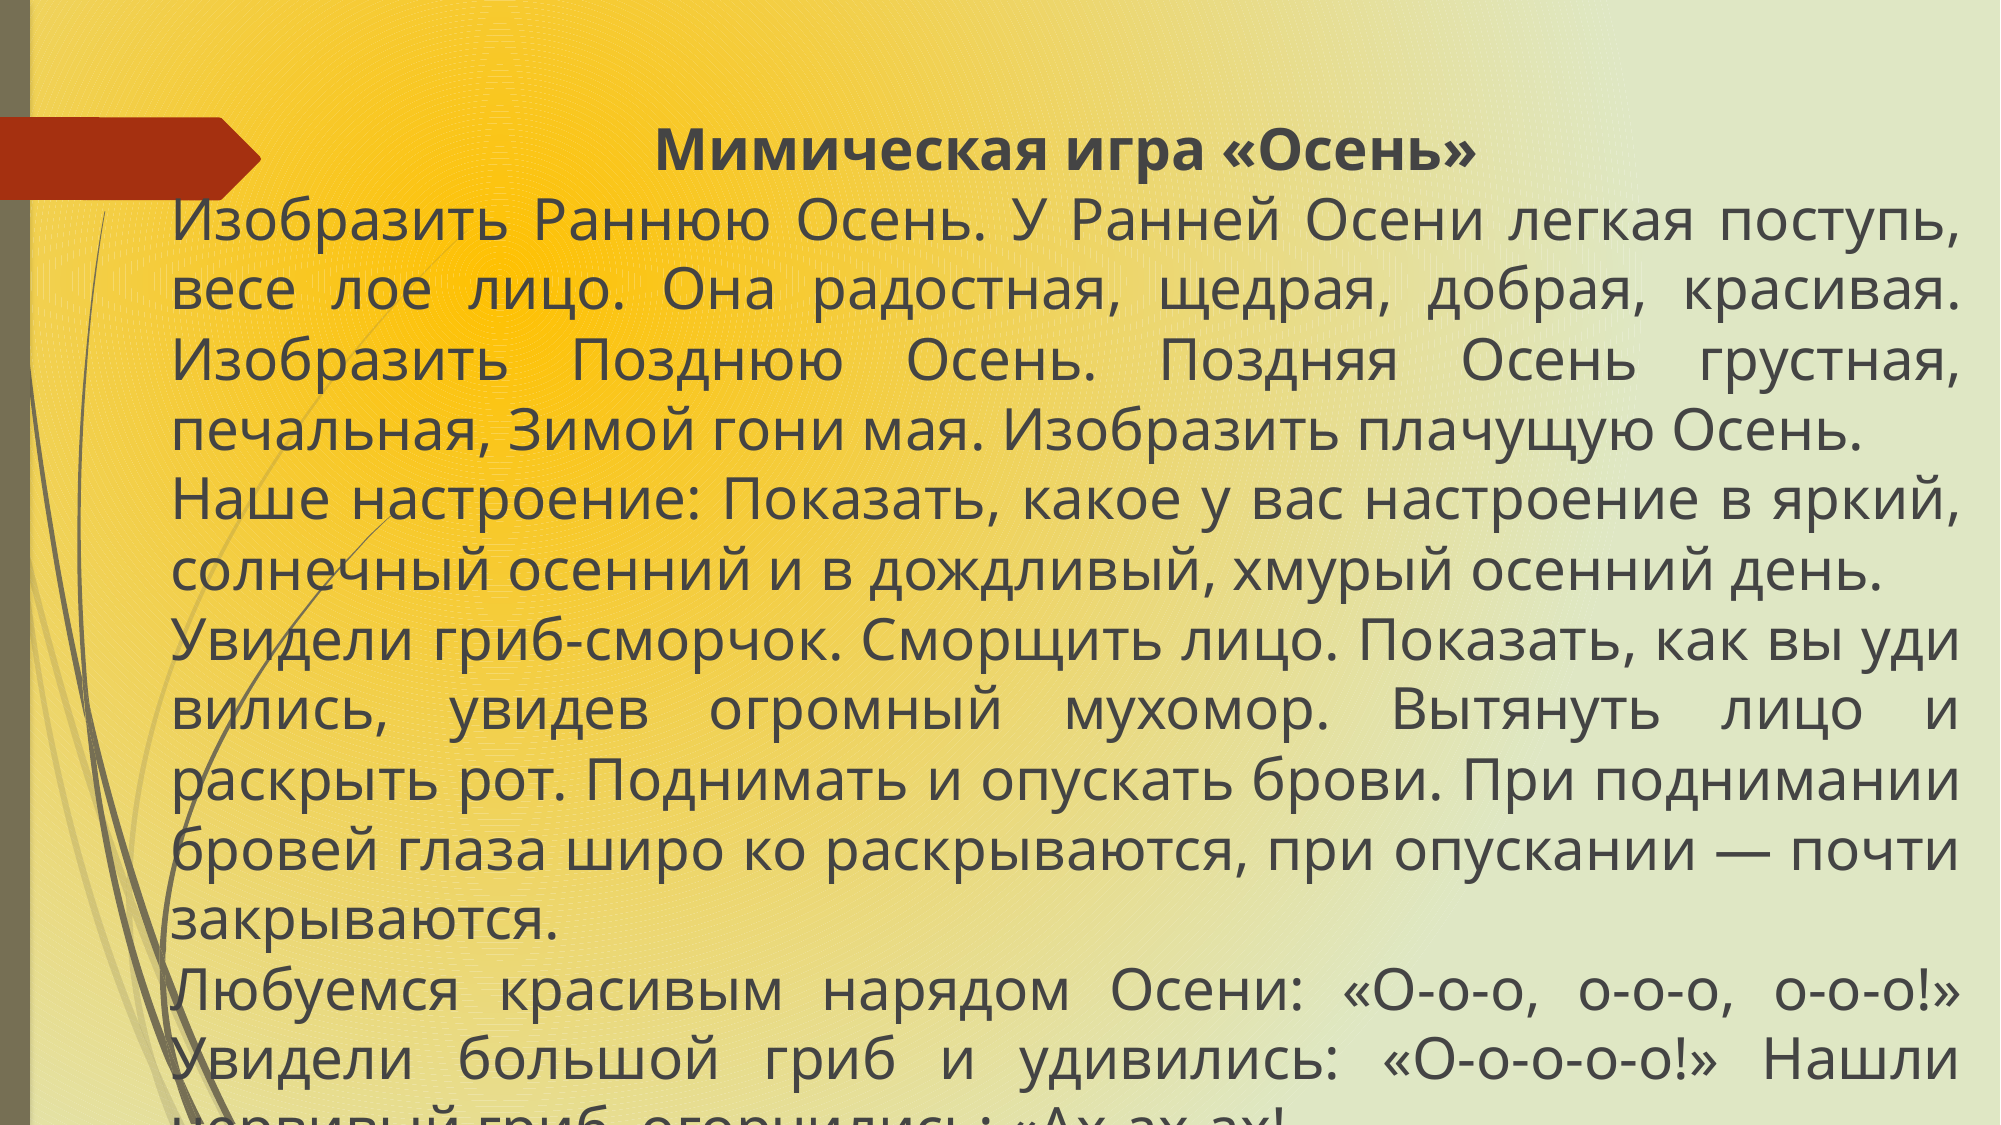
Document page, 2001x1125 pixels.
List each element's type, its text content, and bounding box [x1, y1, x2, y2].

text_box Мимическая игра «Осень» Изобразить Раннюю Осень. У Ранней Осени легкая поступь, весе лое лицо. Она радостная, щедрая, добрая, красивая. Изобразить Позднюю Осень. Поздняя Осень грустная, печальная, Зимой гони мая. Изобразить плачущую Осень. Наше настроение: Показать, какое у вас настроение в яркий, солнечный осенний и в дождливый, хмурый осенний день. Увидели гриб-сморчок. Сморщить лицо. Показать, как вы уди вились, увидев огромный мухомор. Вытянуть лицо и раскрыть рот. Поднимать и опускать брови. При поднимании бровей глаза широ ко раскрываются, при опускании — почти закрываются. Любуемся красивым нарядом Осени: «О-о-о, о-о-о, о-о-о!» Увидели большой гриб и удивились: «О-о-о-о-о!» Нашли червивый гриб, огорчились: «Ах-ах-ах! [155, 104, 1977, 1125]
